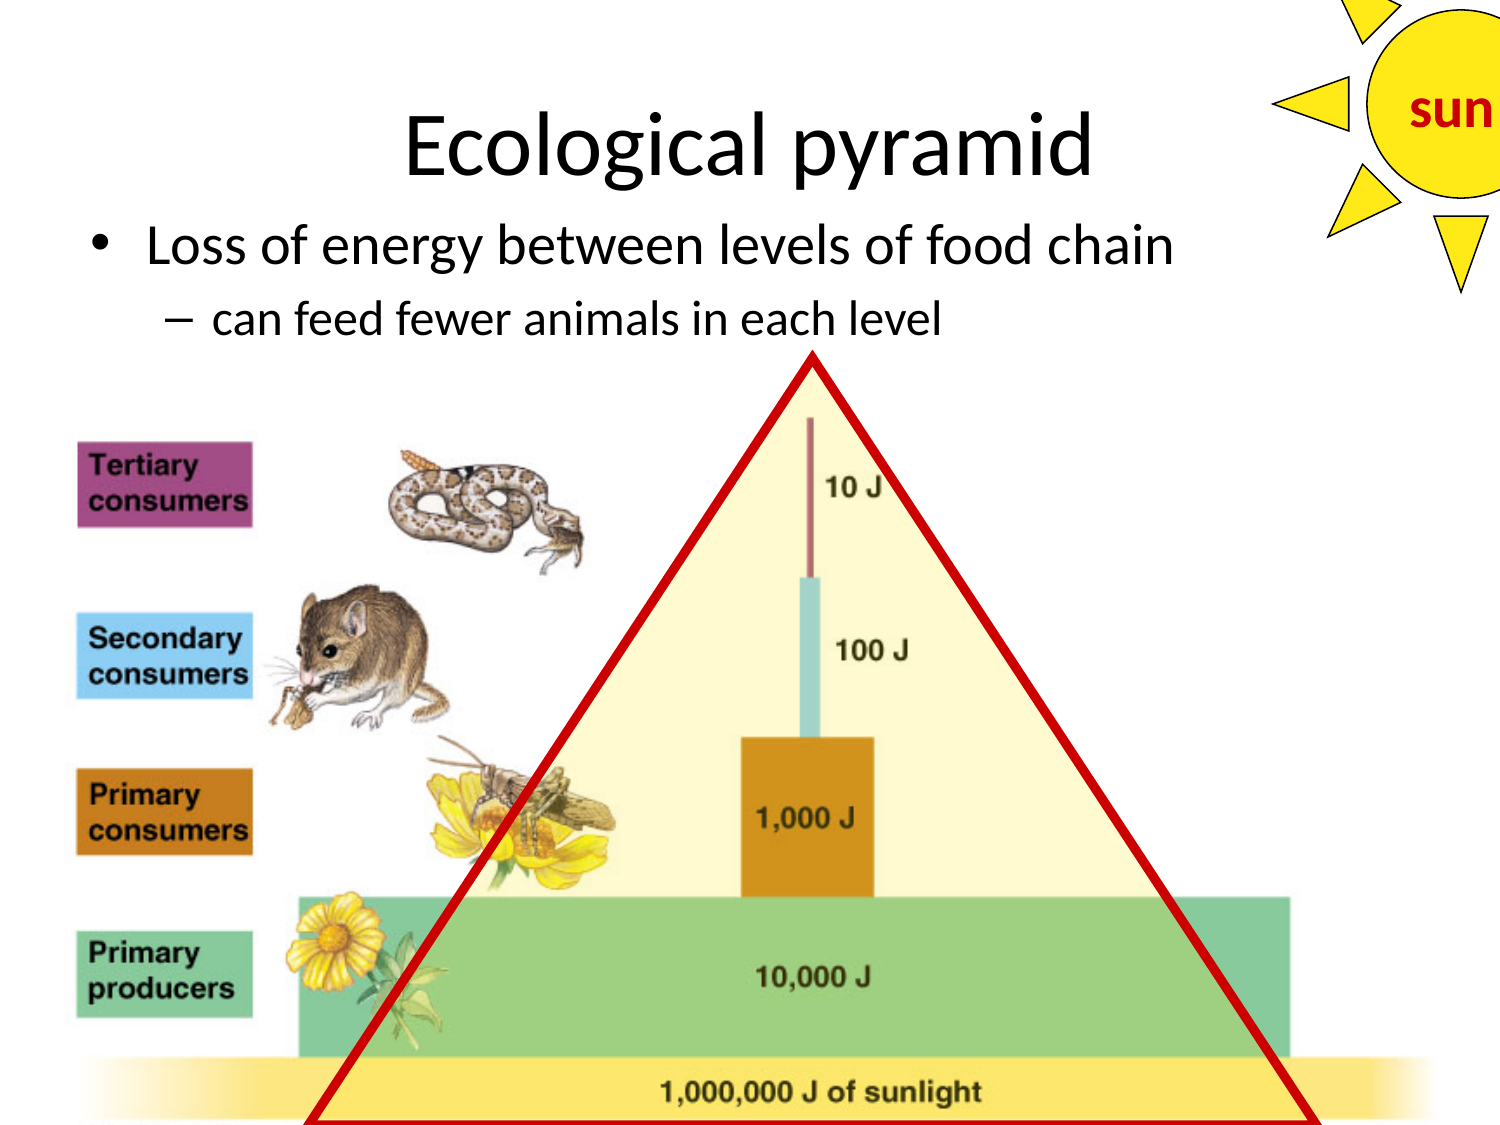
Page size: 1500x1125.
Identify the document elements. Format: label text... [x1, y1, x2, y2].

text_box sun [1433, 216, 1489, 293]
list Loss of energy between levels of food chain can feed fewer animals in each level [75, 198, 1388, 386]
picture [64, 402, 1453, 1125]
text_box sun [1341, 0, 1401, 44]
text_box sun [1272, 76, 1349, 131]
text_box sun [1366, 9, 1500, 199]
text_box sun [1327, 164, 1401, 237]
text_box [784, 358, 841, 401]
title Ecological pyramid [75, 45, 1425, 233]
